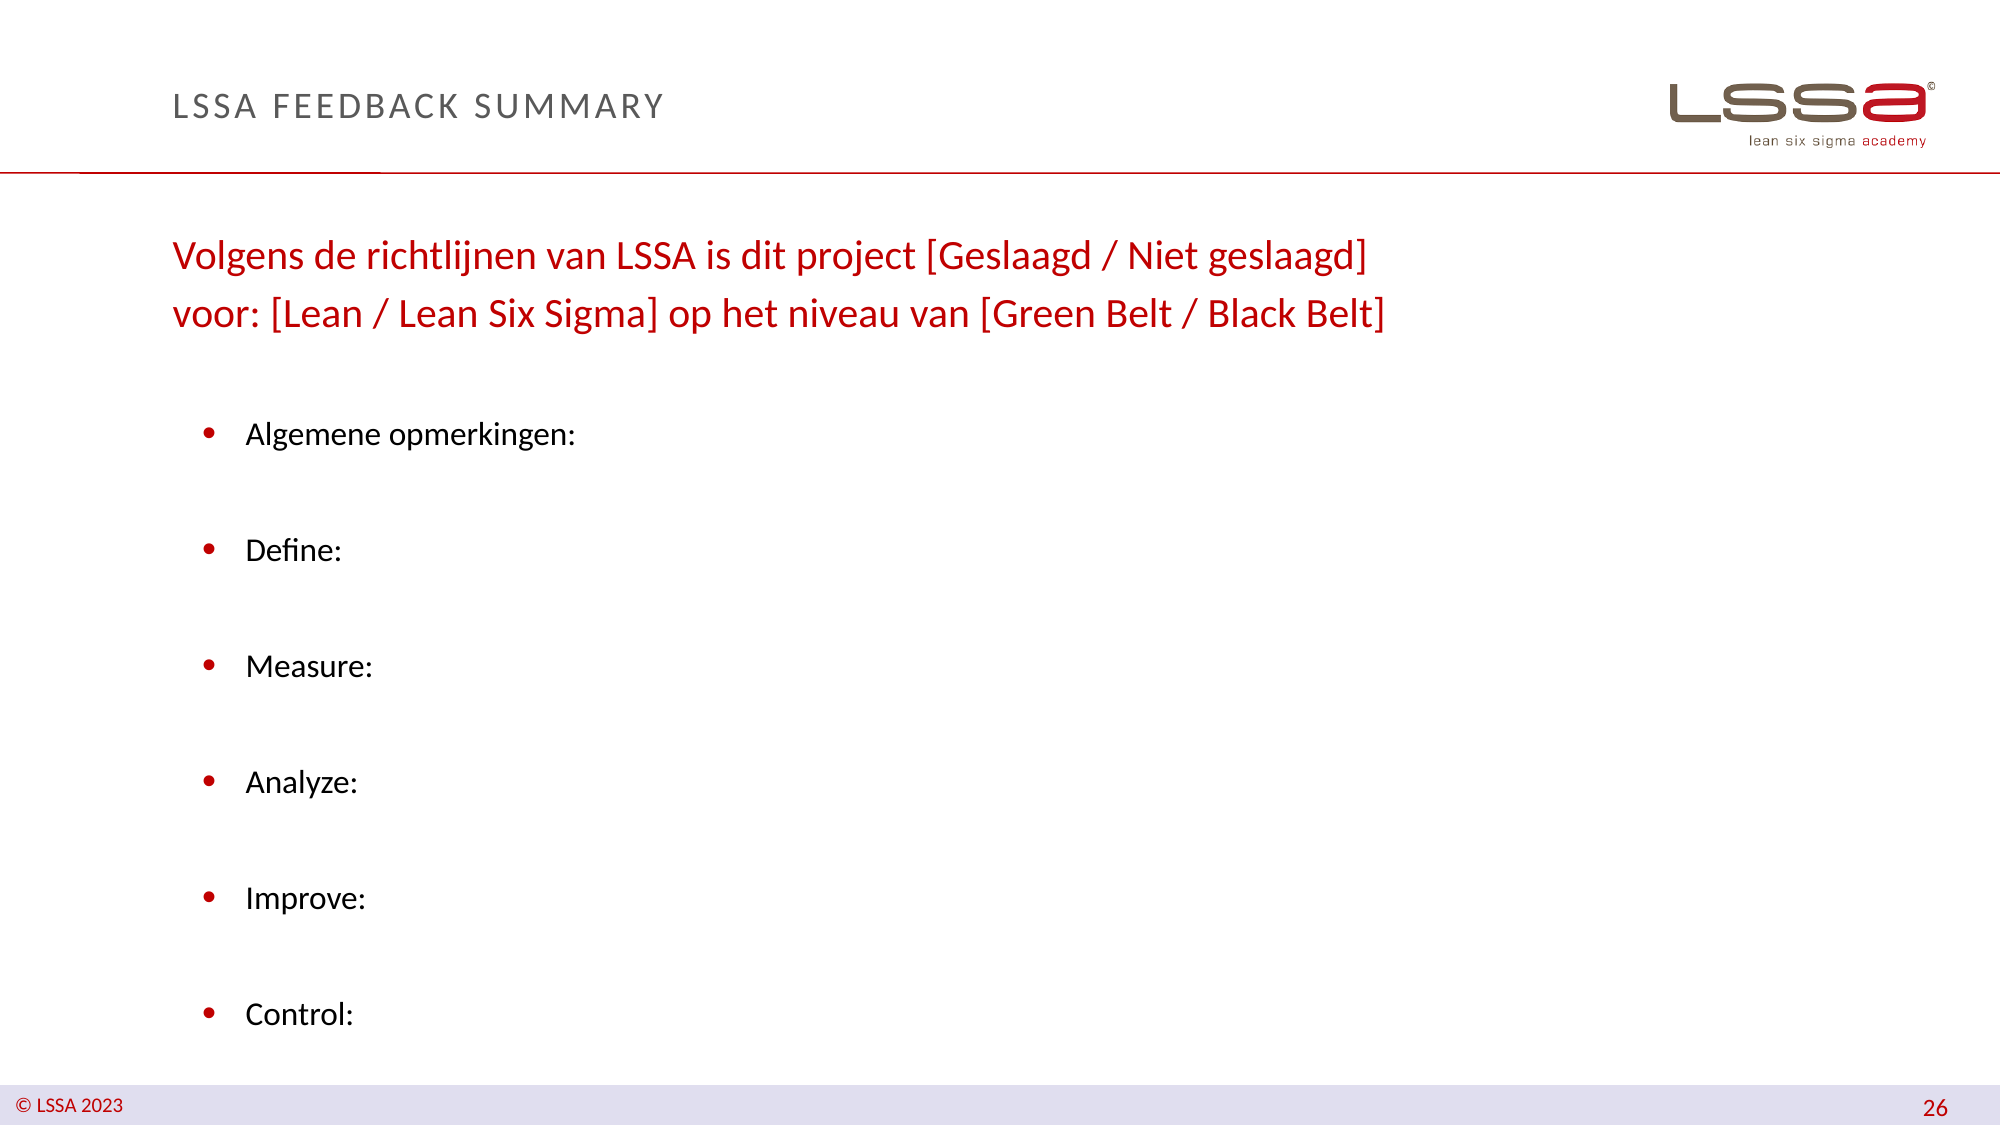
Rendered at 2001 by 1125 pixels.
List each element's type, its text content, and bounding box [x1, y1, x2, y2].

picture [1670, 80, 1936, 148]
list Volgens de richtlijnen van LSSA is dit project [Geslaagd / Niet geslaagd] voor: [Lean / Lean Six Sigma] op het niveau van [Green Belt / Black Belt] Algemene opmerkingen: Define: Measure: Analyze: Improve: Control: [157, 220, 1890, 1049]
title LSSA Feedback summary [157, 54, 1575, 154]
picture [0, 1085, 2000, 1125]
